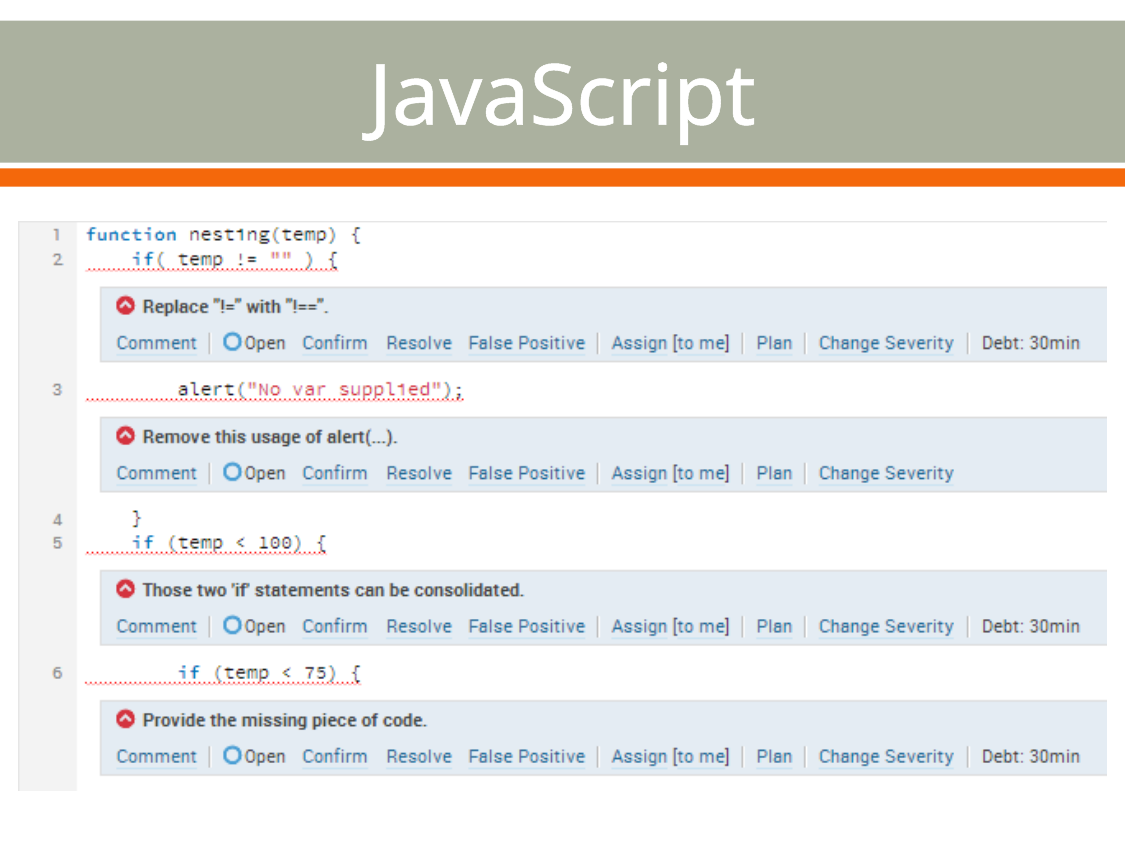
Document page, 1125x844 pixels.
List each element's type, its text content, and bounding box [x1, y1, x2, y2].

title JavaScript [56, 22, 1069, 160]
picture [18, 221, 1107, 791]
